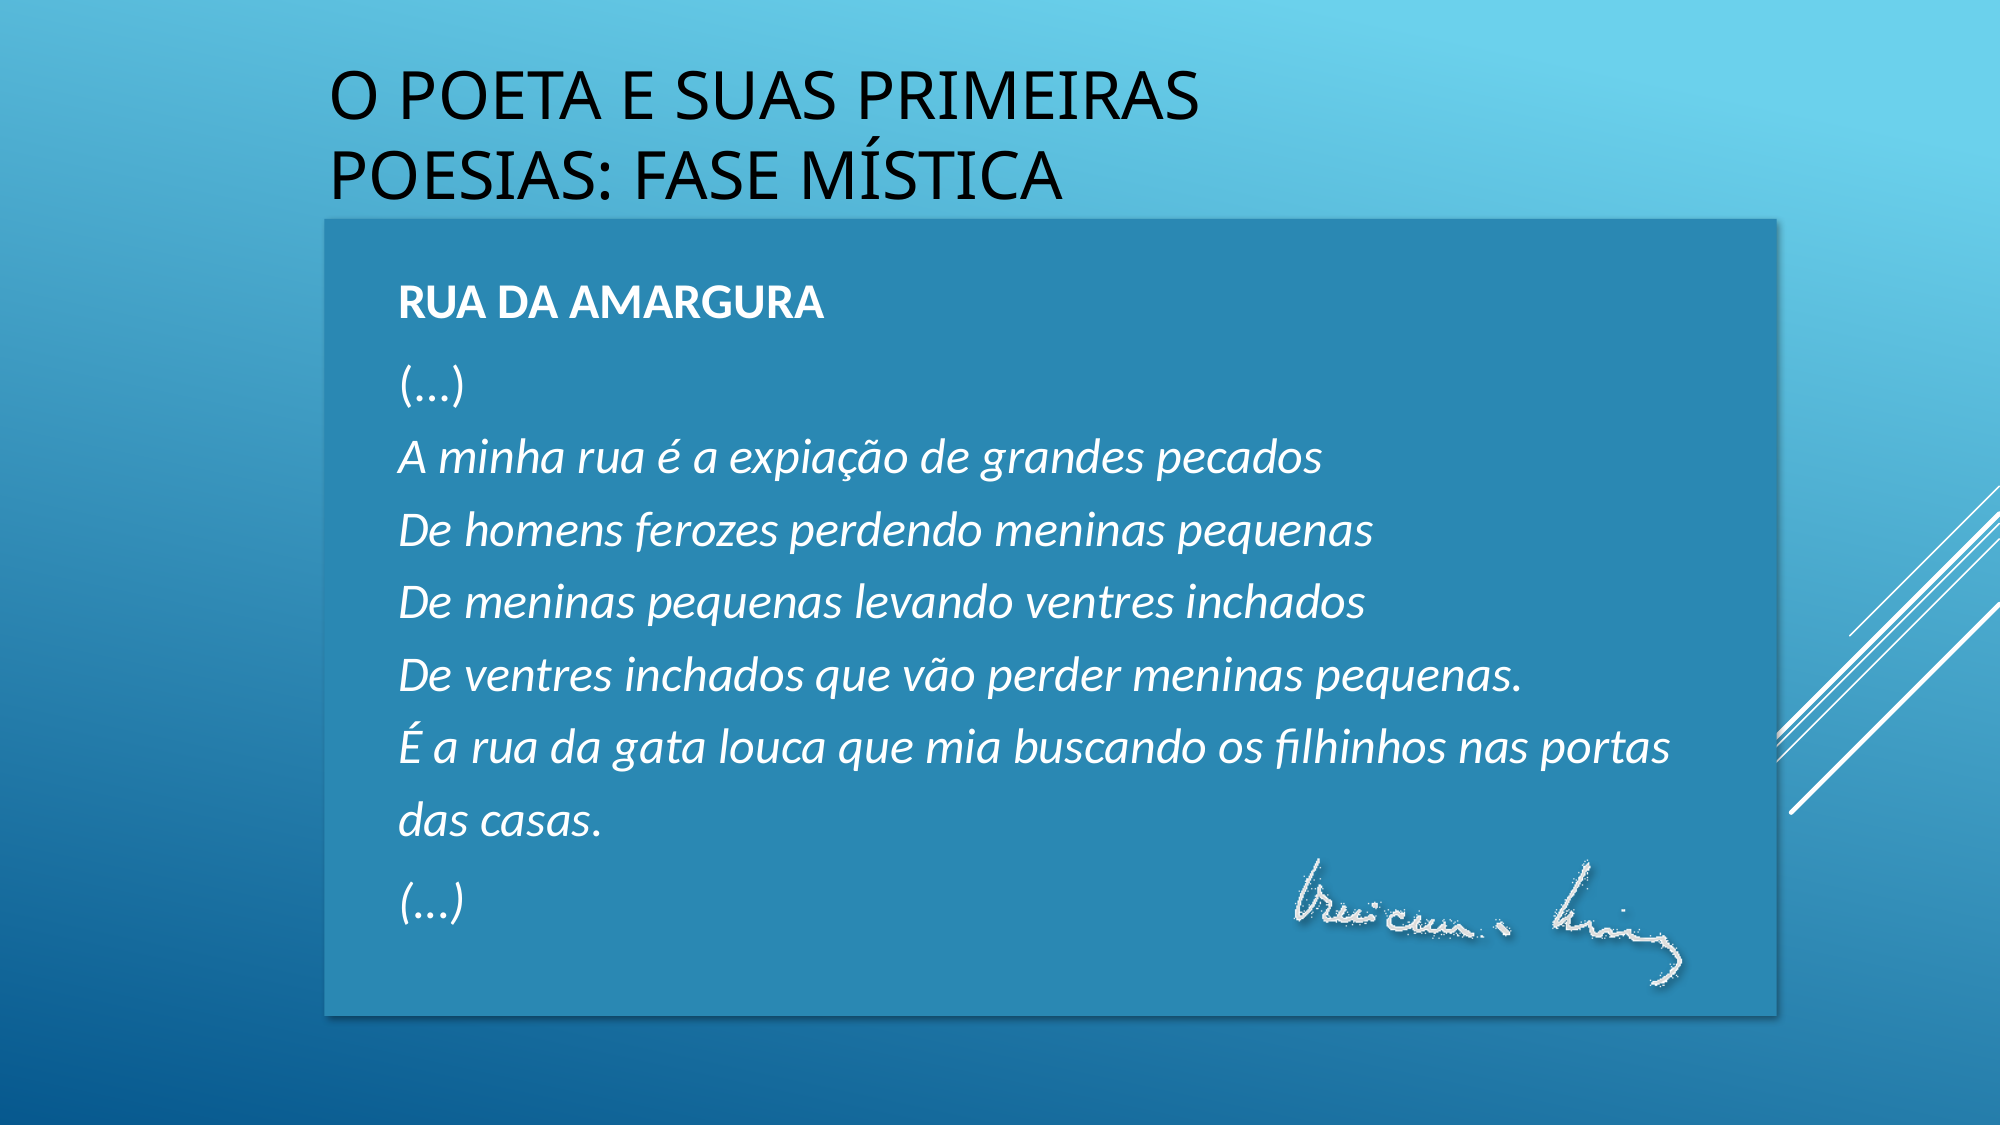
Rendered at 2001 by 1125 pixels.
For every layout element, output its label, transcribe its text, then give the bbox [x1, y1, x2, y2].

text_box O Poeta e Suas Primeiras Poesias: fase mística [313, 45, 1452, 220]
text_box RUA DA AMARGURA (...) A minha rua é a expiação de grandes pecados De homens ferozes perdendo meninas pequenas De meninas pequenas levando ventres inchados De ventres inchados que vão perder meninas pequenas. É a rua da gata louca que mia buscando os filhinhos nas portas das casas. (...) [324, 218, 1777, 1016]
picture [1283, 830, 1697, 1018]
